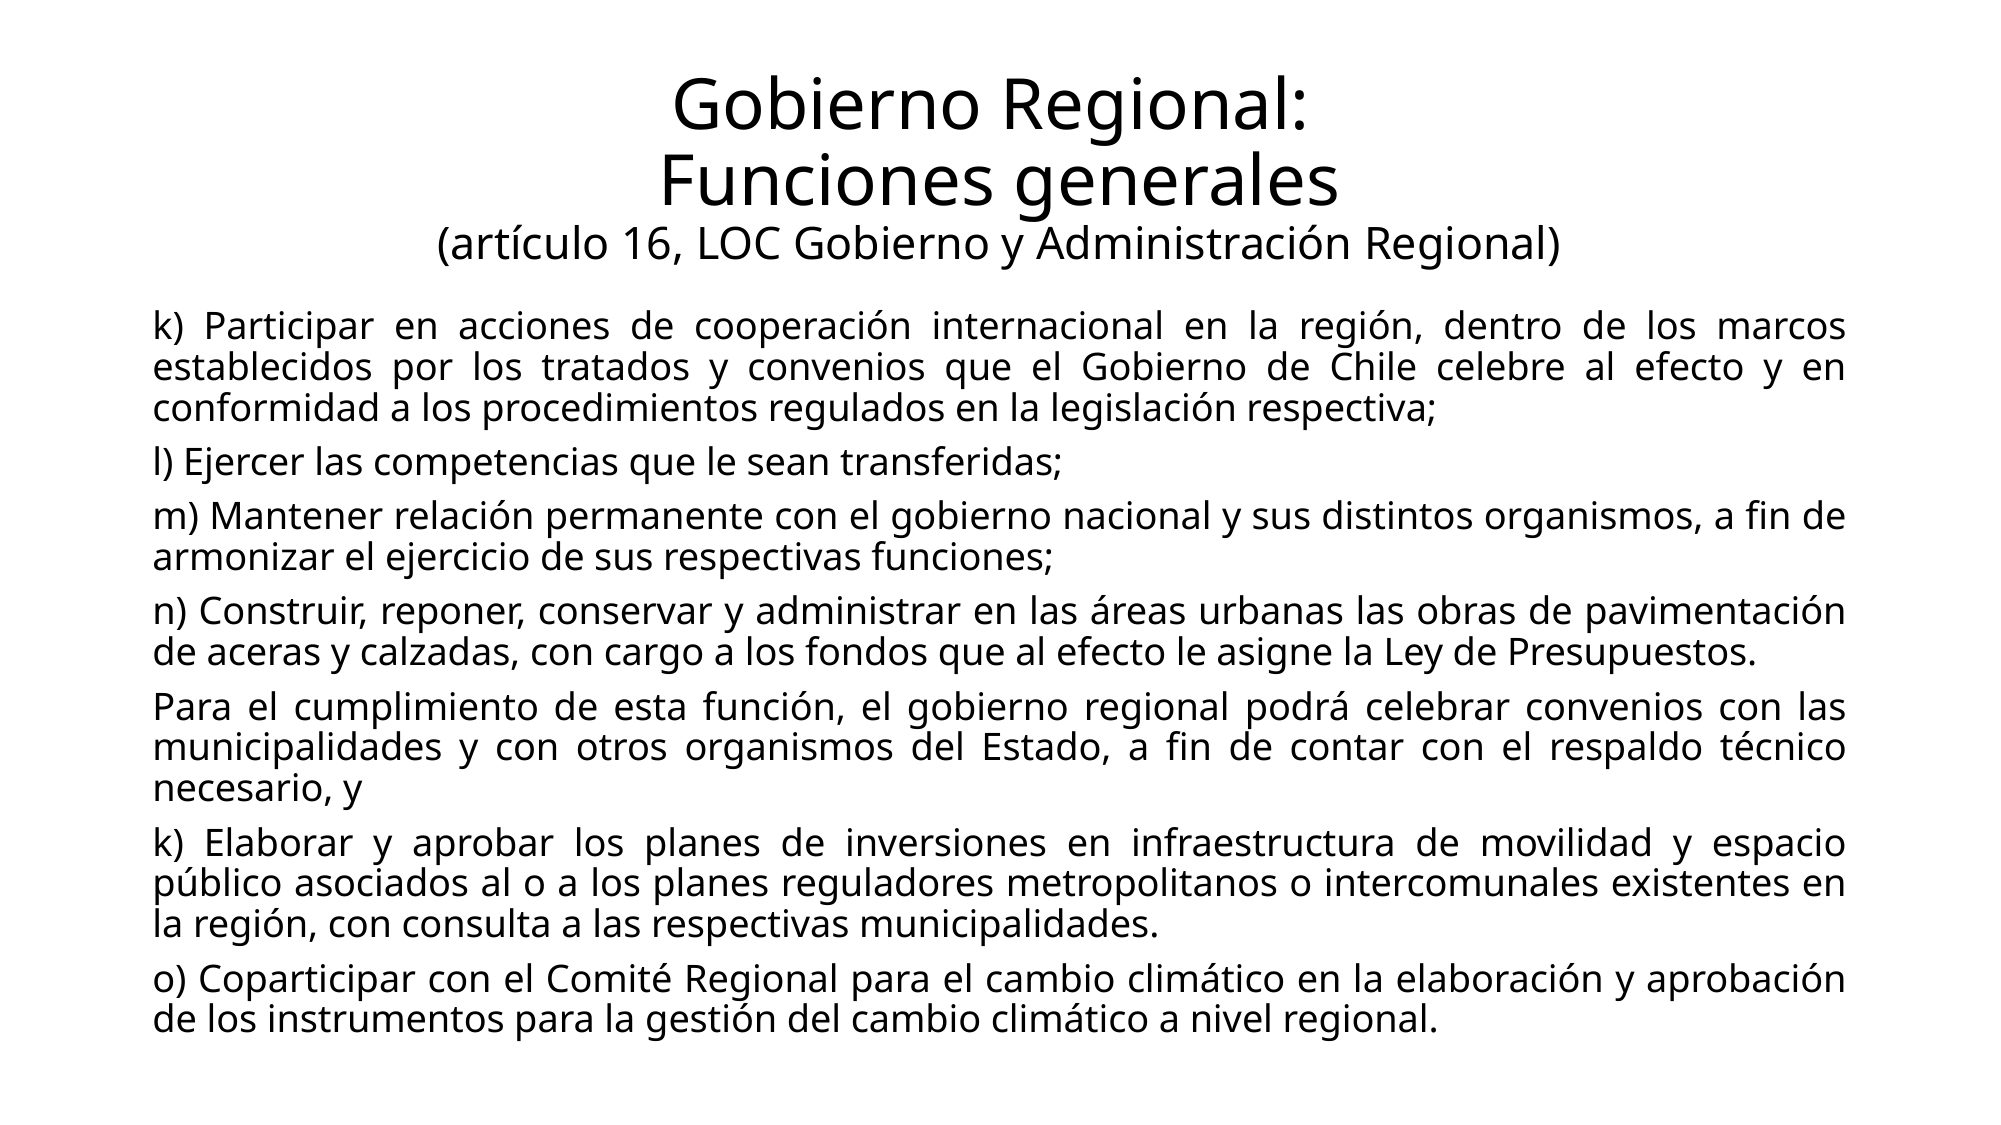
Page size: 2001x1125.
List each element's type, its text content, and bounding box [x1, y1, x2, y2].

list k) Participar en acciones de cooperación internacional en la región, dentro de los marcos establecidos por los tratados y convenios que el Gobierno de Chile celebre al efecto y en conformidad a los procedimientos regulados en la legislación respectiva; l) Ejercer las competencias que le sean transferidas; m) Mantener relación permanente con el gobierno nacional y sus distintos organismos, a fin de armonizar el ejercicio de sus respectivas funciones; n) Construir, reponer, conservar y administrar en las áreas urbanas las obras de pavimentación de aceras y calzadas, con cargo a los fondos que al efecto le asigne la Ley de Presupuestos. Para el cumplimiento de esta función, el gobierno regional podrá celebrar convenios con las municipalidades y con otros organismos del Estado, a fin de contar con el respaldo técnico necesario, y k) Elaborar y aprobar los planes de inversiones en infraestructura de movilidad y espacio público asociados al o a los planes reguladores metropolitanos o intercomunales existentes en la región, con consulta a las respectivas municipalidades. o) Coparticipar con el Comité Regional para el cambio climático en la elaboración y aprobación de los instrumentos para la gestión del cambio climático a nivel regional. [137, 299, 1863, 1066]
title Gobierno Regional: Funciones generales (artículo 16, LOC Gobierno y Administración Regional) [137, 59, 1863, 278]
